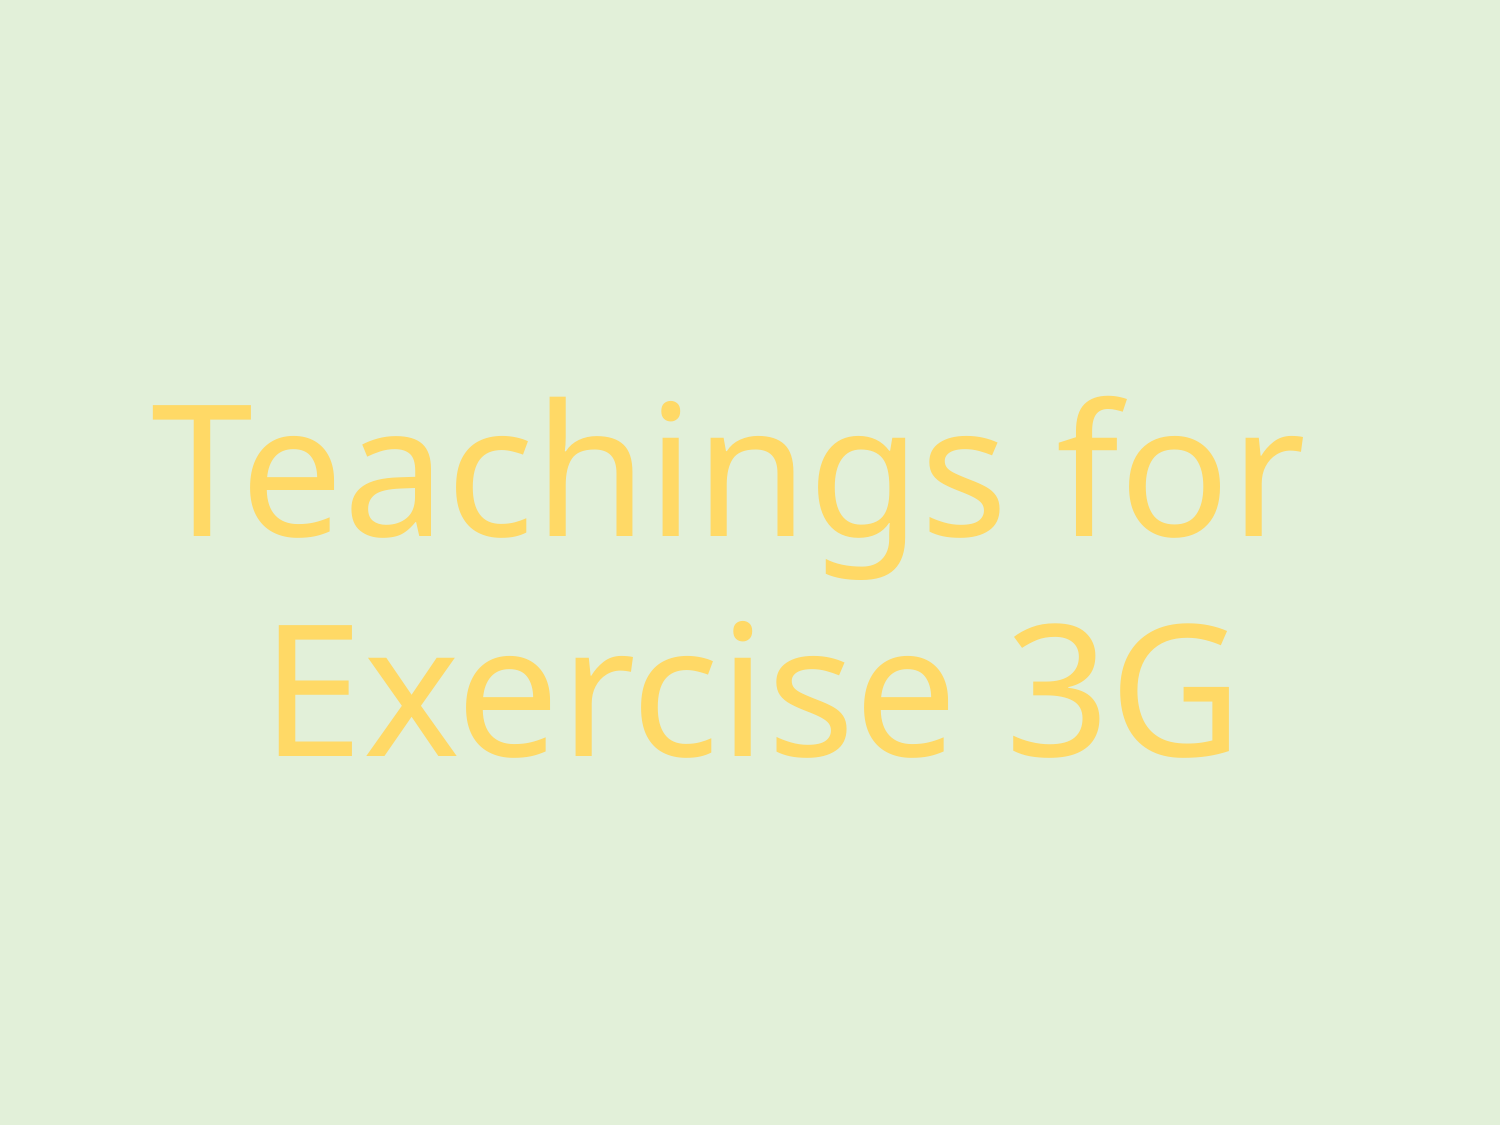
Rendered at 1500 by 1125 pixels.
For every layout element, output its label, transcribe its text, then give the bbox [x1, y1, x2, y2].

text_box Teachings for Exercise 3G [136, 345, 1370, 801]
